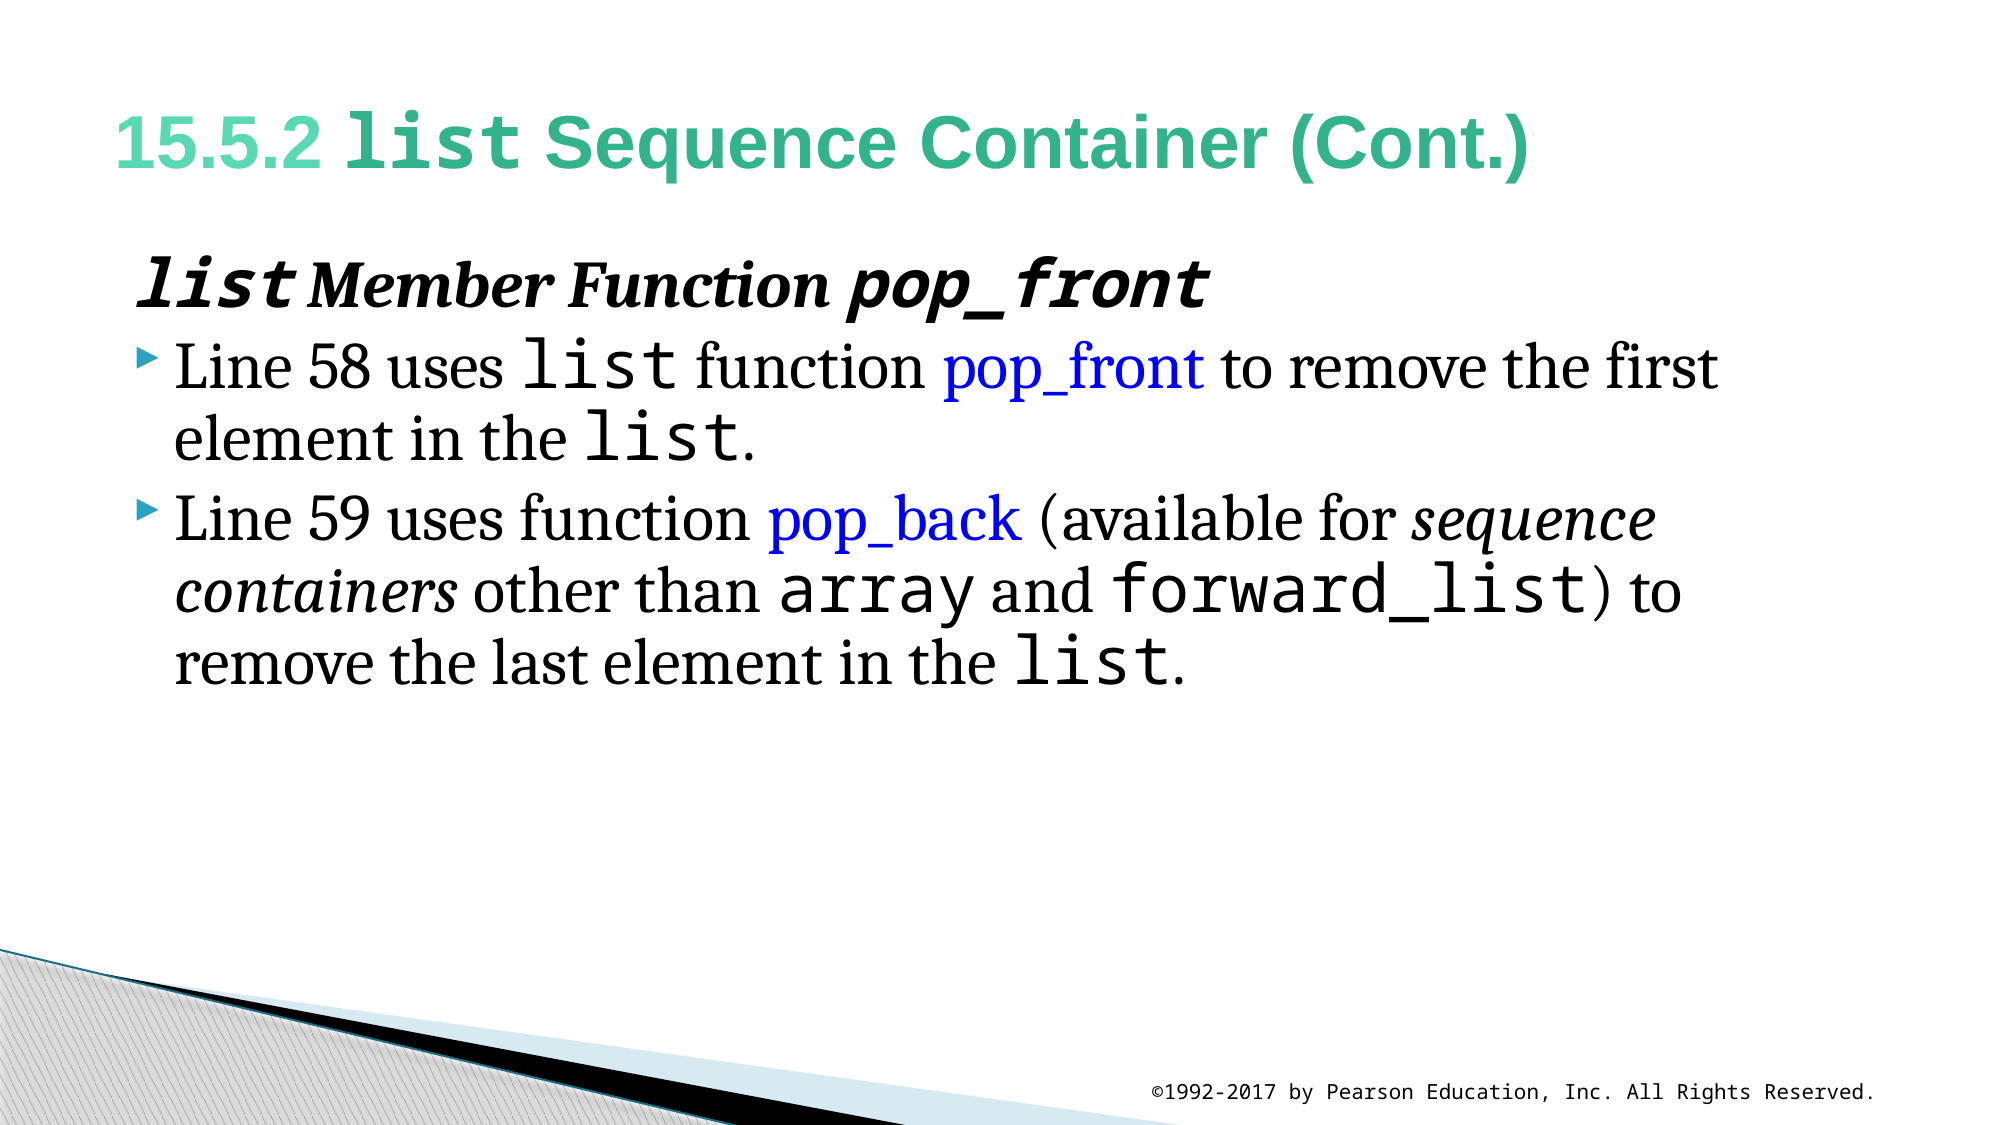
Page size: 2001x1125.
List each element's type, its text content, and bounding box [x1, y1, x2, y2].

title 15.5.2 list Sequence Container (Cont.) [99, 45, 1900, 233]
footer ©1992-2017 by Pearson Education, Inc. All Rights Reserved. [866, 1051, 1892, 1112]
list list Member Function pop_front Line 58 uses list function pop_front to remove the first element in the list. Line 59 uses function pop_back (available for sequence containers other than array and forward_list) to remove the last element in the list. [99, 242, 1900, 986]
